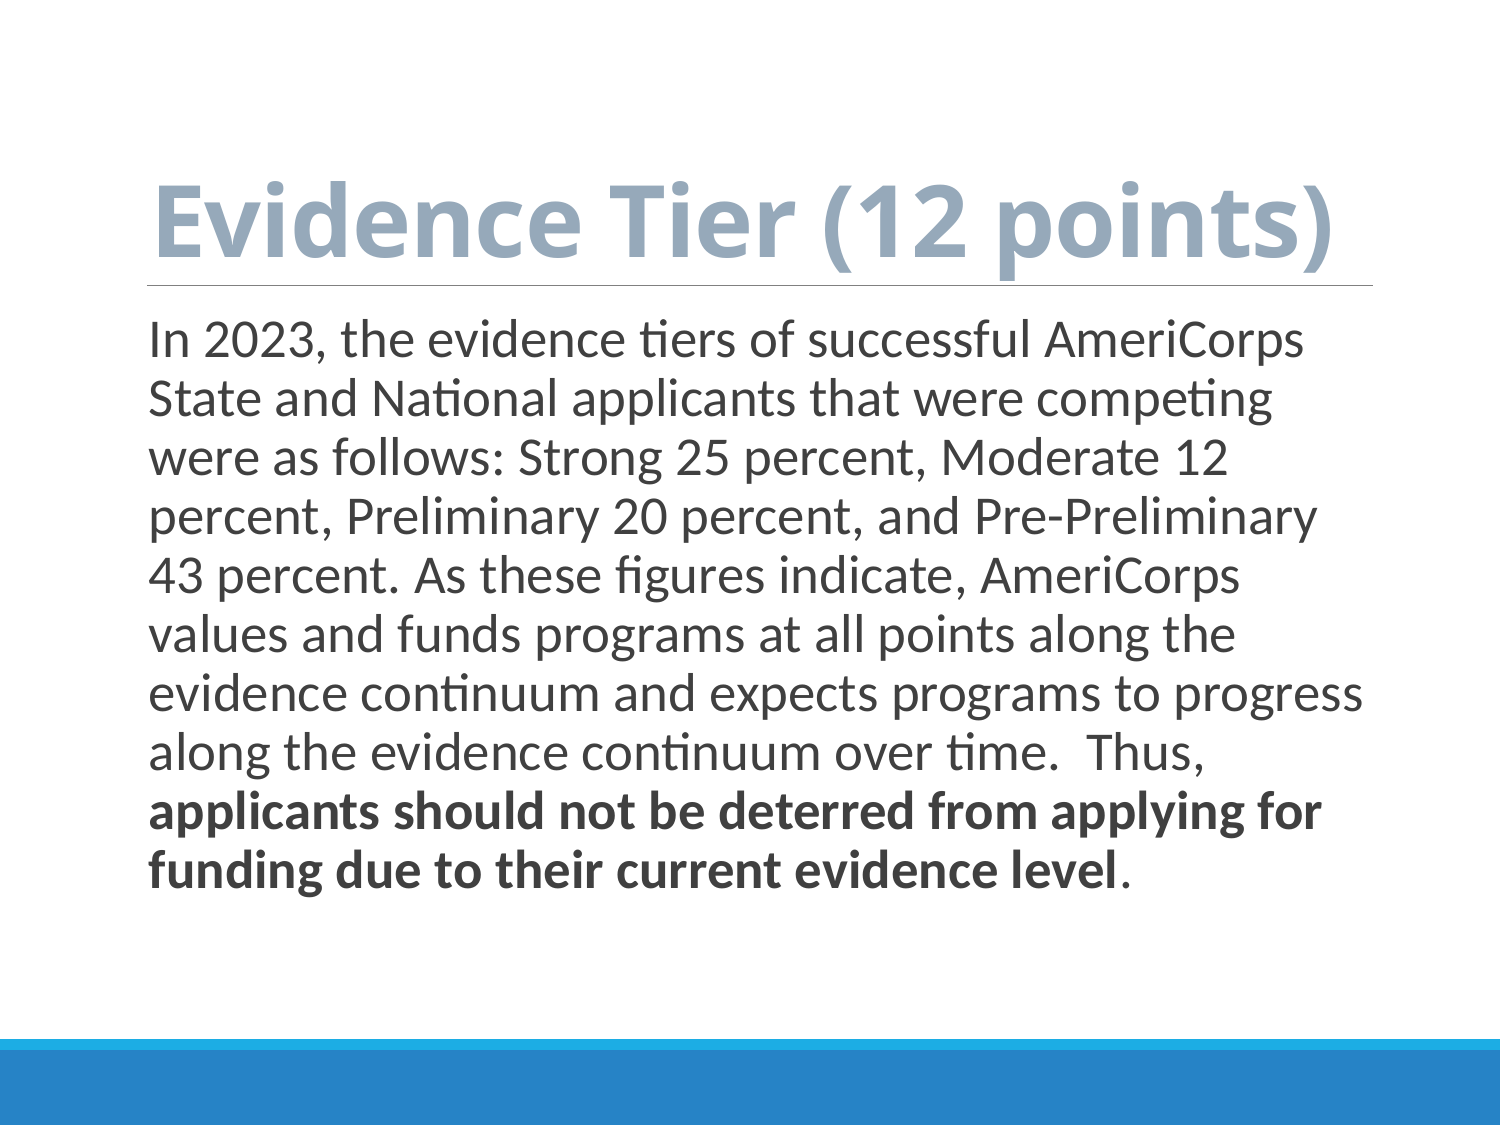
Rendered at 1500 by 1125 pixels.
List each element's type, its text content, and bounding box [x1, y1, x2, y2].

title Evidence Tier (12 points) [135, 47, 1373, 285]
list In 2023, the evidence tiers of successful AmeriCorps State and National applicants that were competing were as follows: Strong 25 percent, Moderate 12 percent, Preliminary 20 percent, and Pre-Preliminary 43 percent. As these figures indicate, AmeriCorps values and funds programs at all points along the evidence continuum and expects programs to progress along the evidence continuum over time. Thus, applicants should not be deterred from applying for funding due to their current evidence level. [135, 302, 1373, 963]
